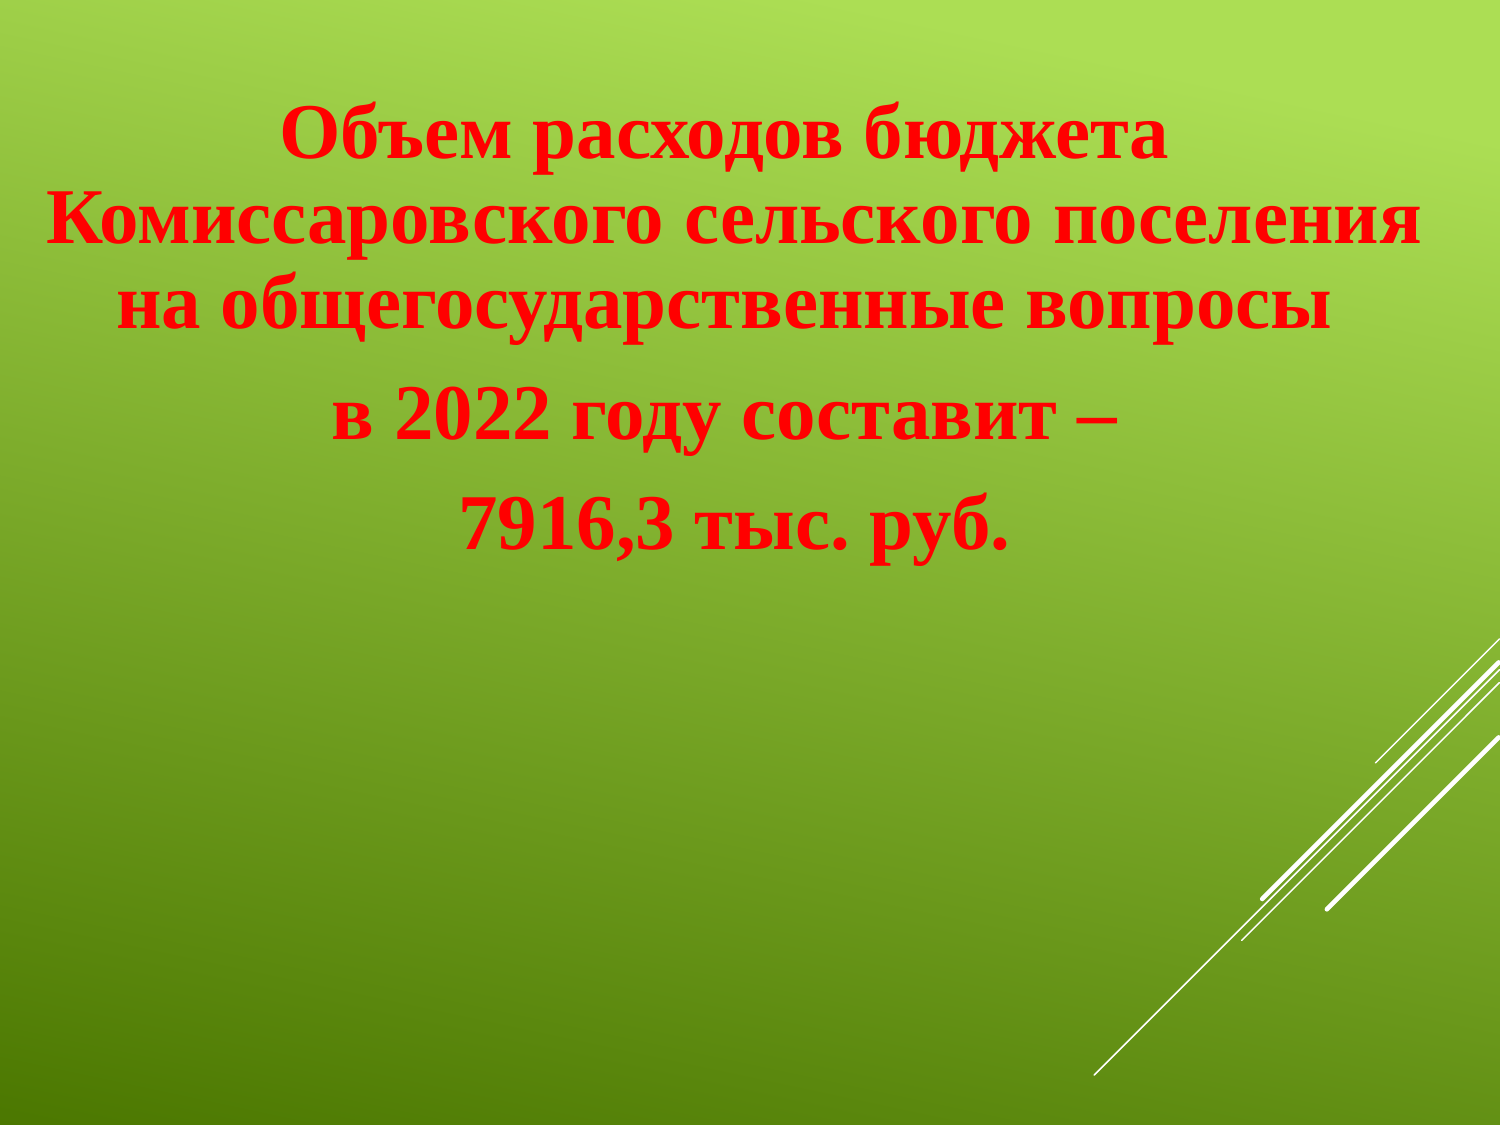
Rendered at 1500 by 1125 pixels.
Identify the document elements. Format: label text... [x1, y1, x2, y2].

list Объем расходов бюджета Комиссаровского сельского поселения на общегосударственные вопросы в 2022 году составит – 7916,3 тыс. руб. [0, 82, 1459, 634]
